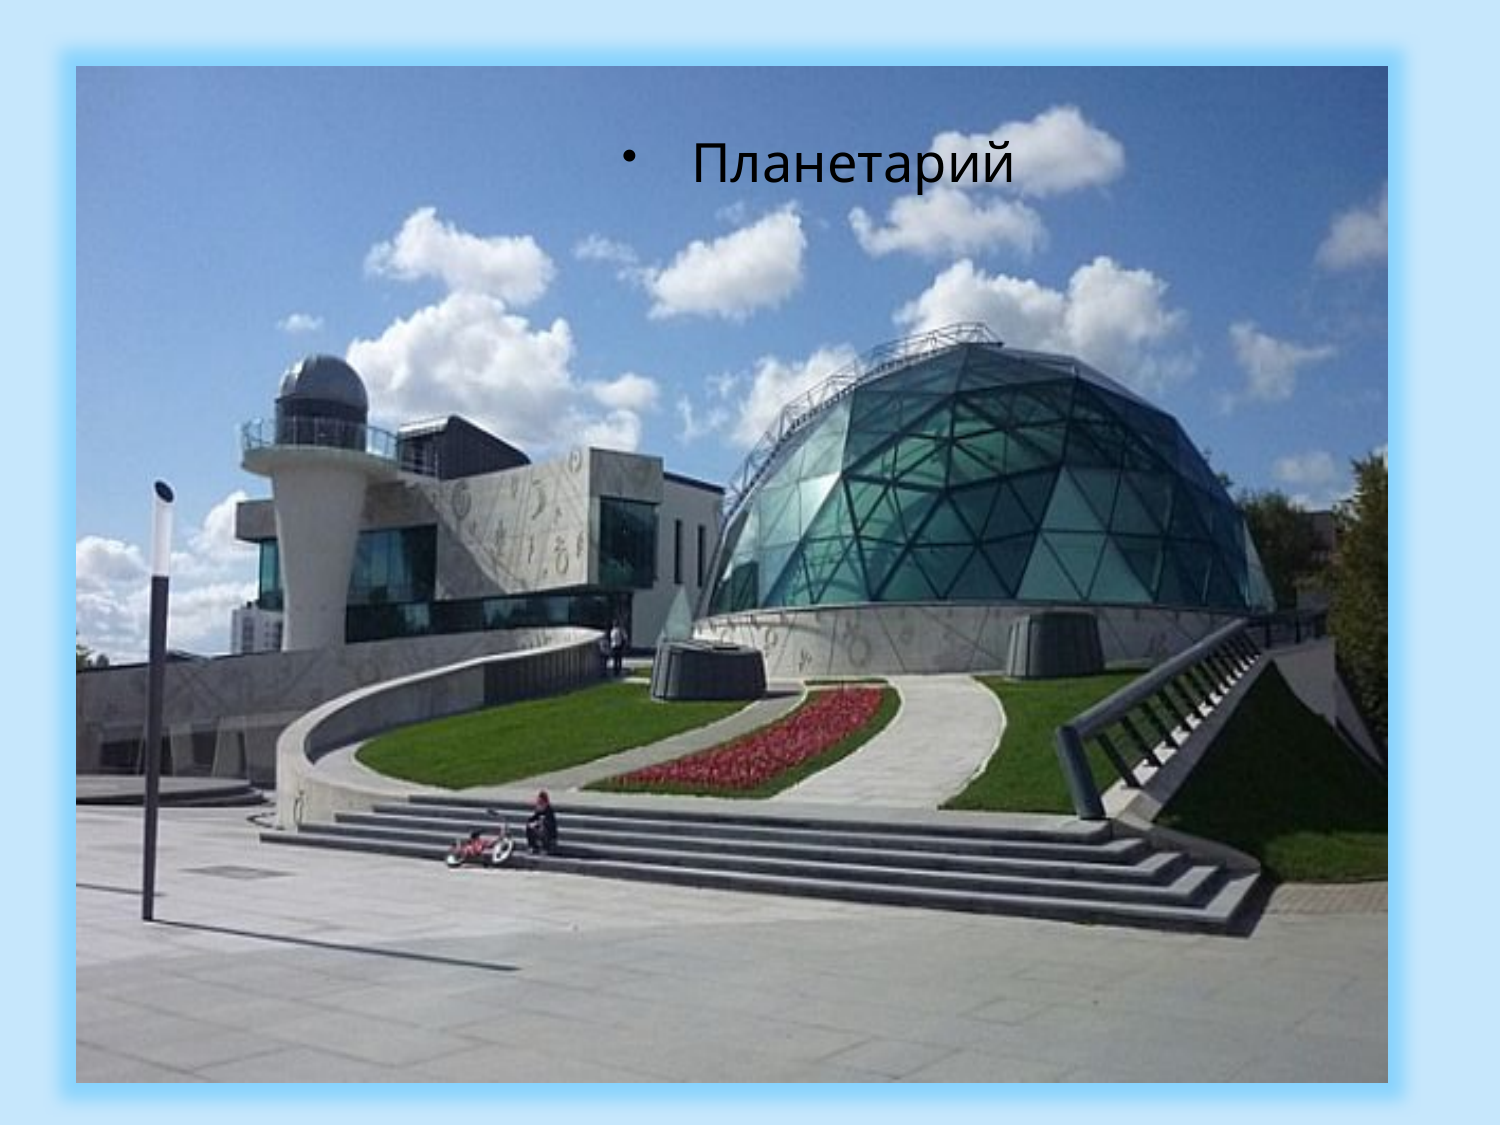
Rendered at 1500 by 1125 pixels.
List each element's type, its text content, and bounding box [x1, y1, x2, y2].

picture [76, 66, 1389, 1083]
list Планетарий [586, 44, 1425, 89]
